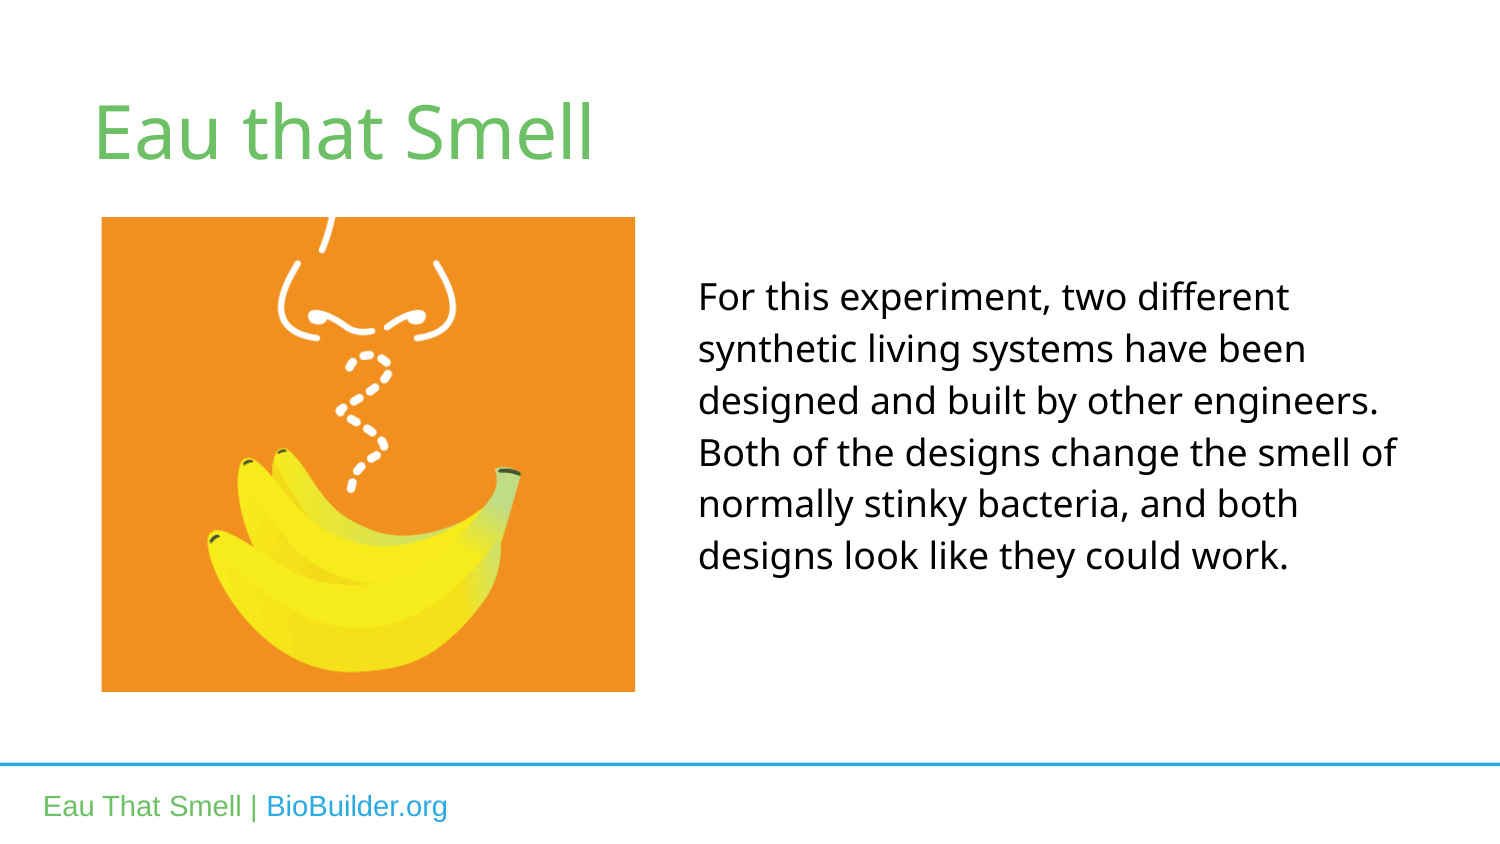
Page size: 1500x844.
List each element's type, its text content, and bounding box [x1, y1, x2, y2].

text_box [0, 762, 1500, 767]
text_box Eau That Smell | BioBuilder.org [27, 772, 562, 844]
text_box Eau that Smell [77, 55, 1460, 218]
picture [101, 217, 636, 692]
text_box For this experiment, two different synthetic living systems have been designed and built by other engineers. Both of the designs change the smell of normally stinky bacteria, and both designs look like they could work. [682, 346, 1426, 498]
